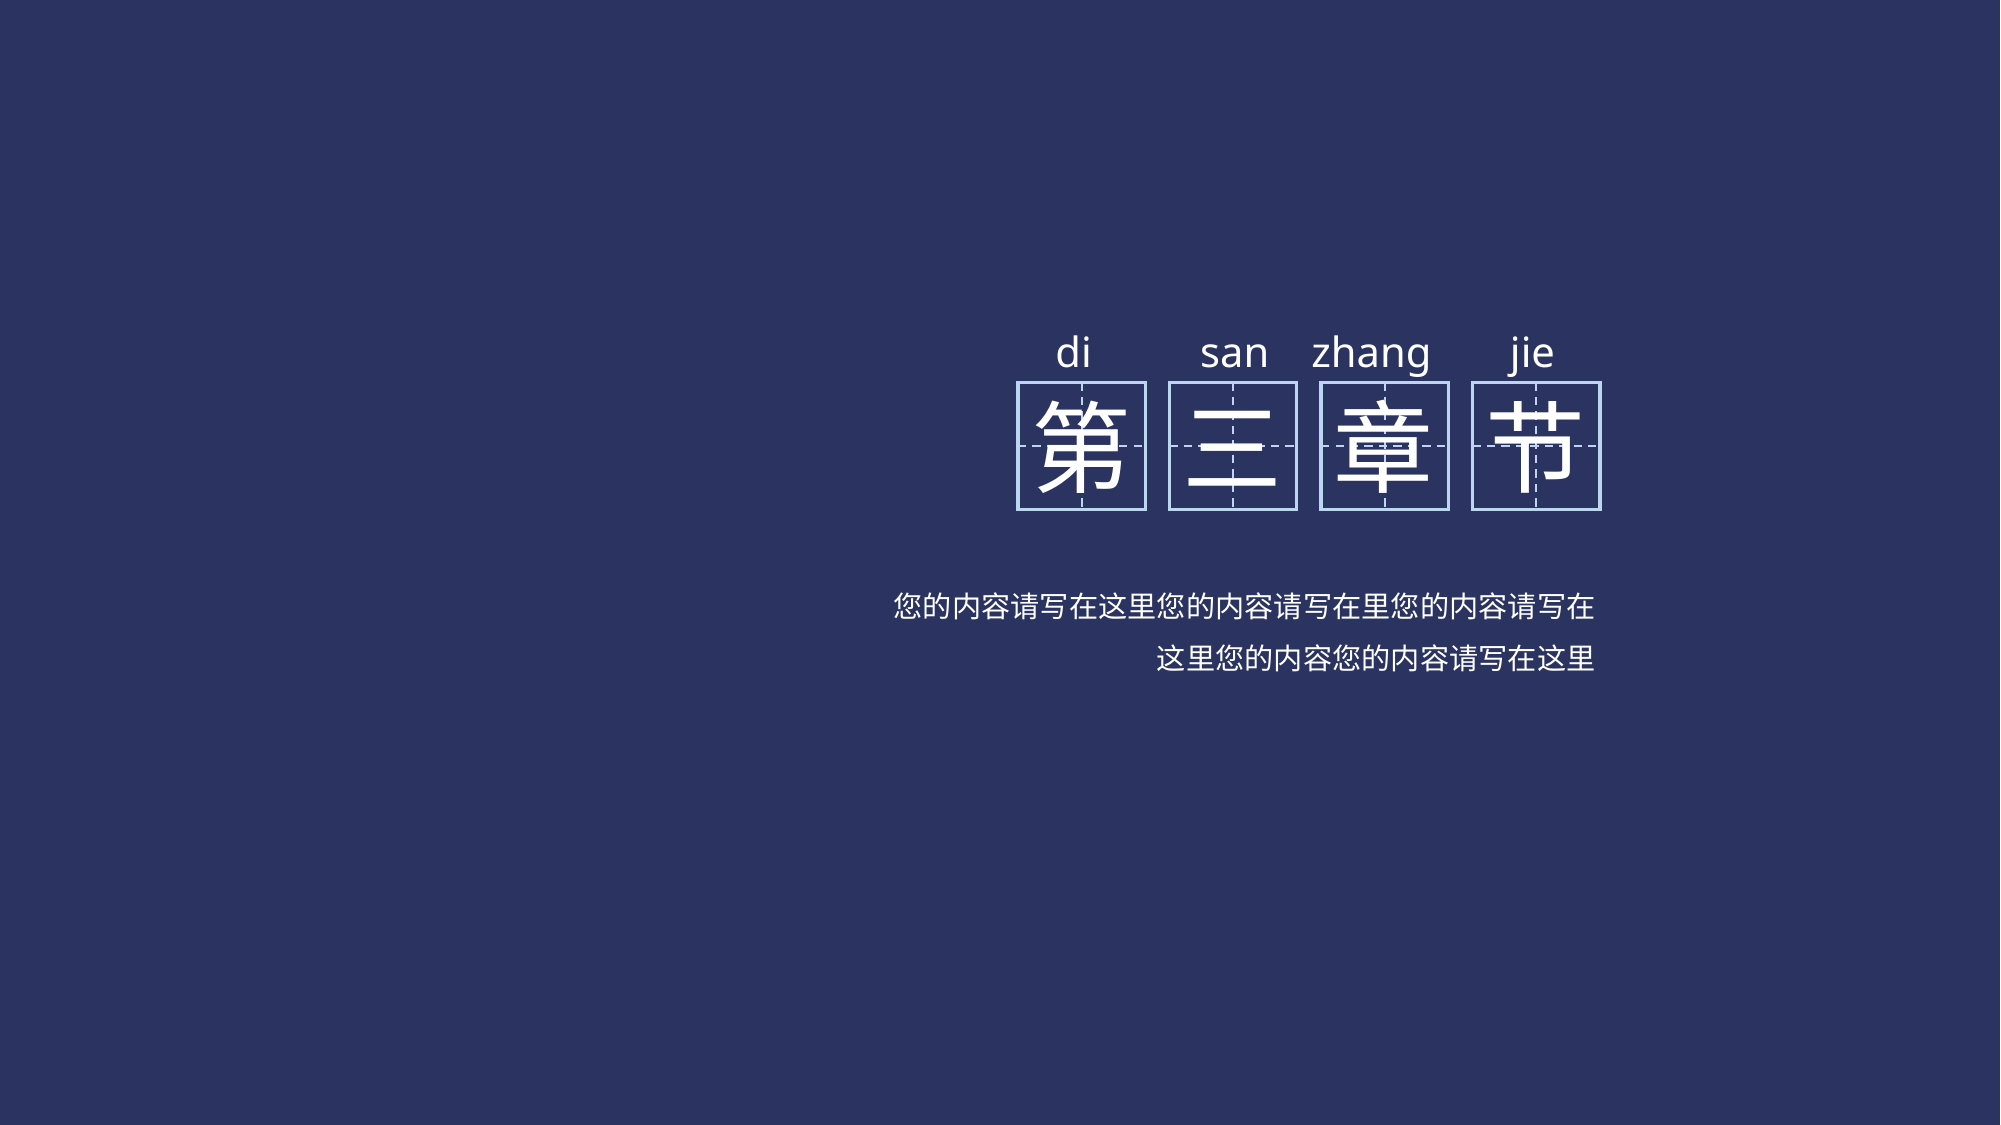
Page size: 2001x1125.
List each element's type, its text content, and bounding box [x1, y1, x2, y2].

text_box 您的内容请写在这里您的内容请写在里您的内容请写在这里您的内容您的内容请写在这里 [872, 563, 1611, 685]
text_box 节 [1593, 378, 1611, 515]
text_box jie [1495, 318, 1593, 380]
text_box 章 [1452, 385, 1460, 515]
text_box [1017, 382, 1146, 511]
text_box san [1185, 318, 1268, 380]
text_box di [1040, 318, 1123, 380]
text_box 第 [1123, 378, 1156, 515]
text_box zhang [1296, 318, 1477, 385]
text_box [1472, 382, 1601, 511]
text_box 三 [1167, 378, 1185, 382]
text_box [1169, 382, 1297, 511]
text_box [0, 0, 2000, 1125]
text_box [1320, 382, 1449, 511]
text_box 三 [1301, 385, 1308, 515]
